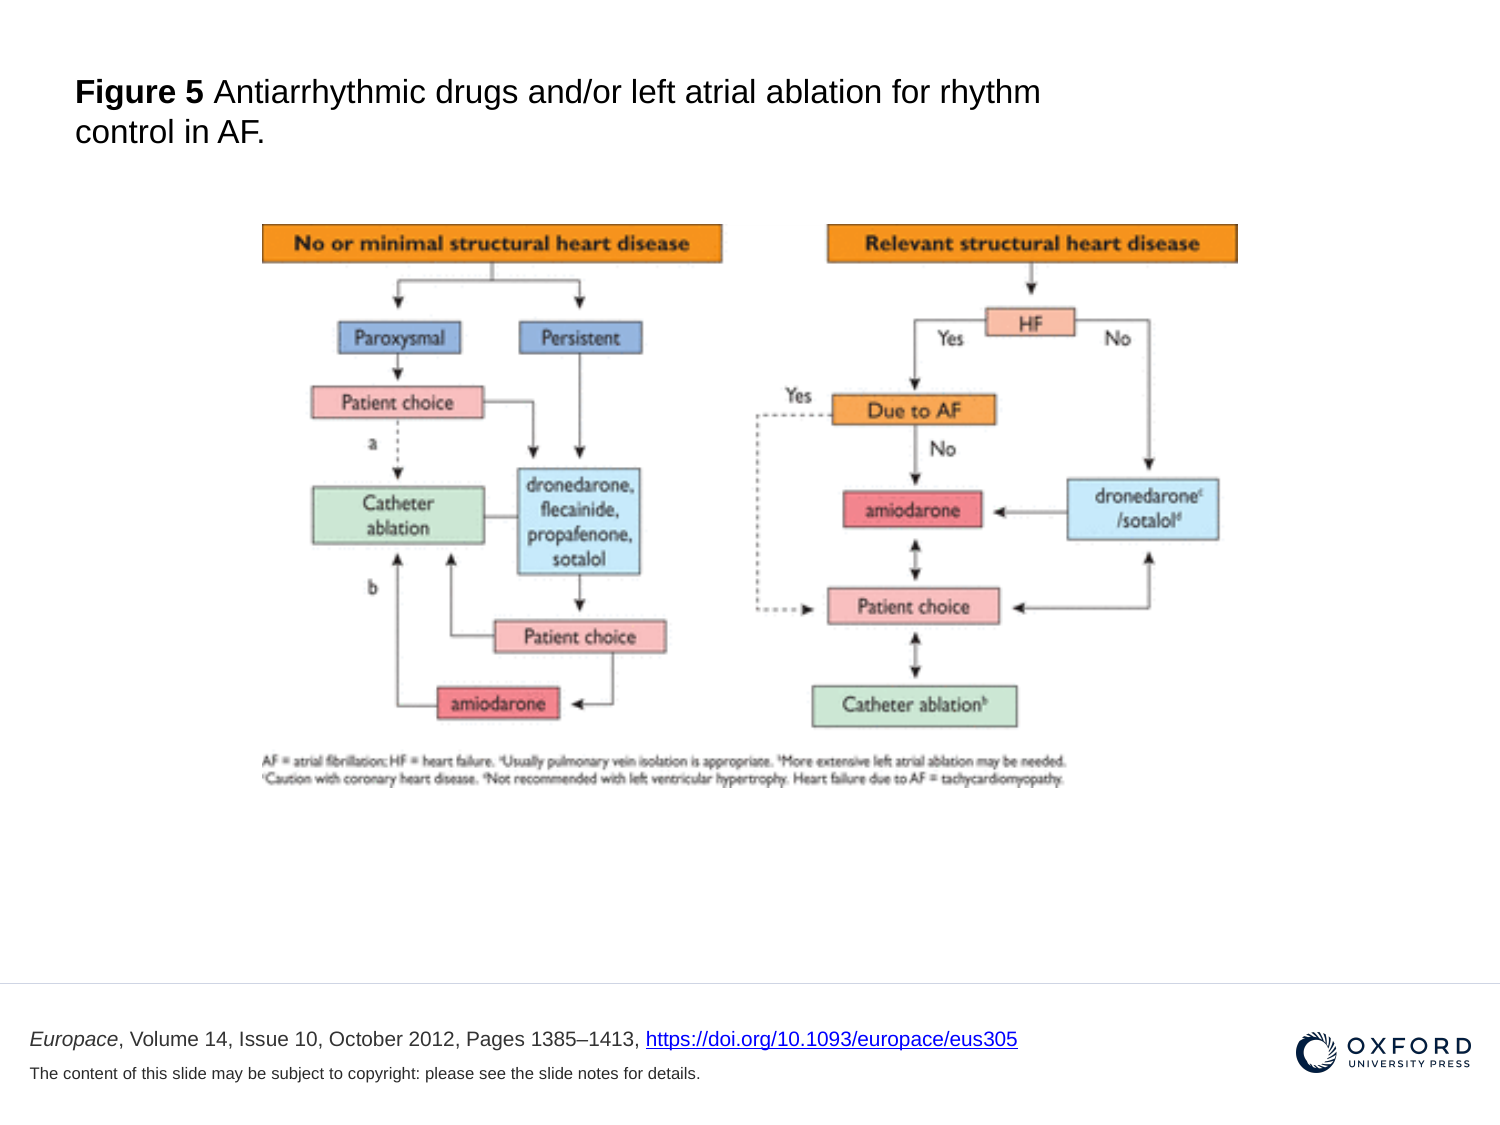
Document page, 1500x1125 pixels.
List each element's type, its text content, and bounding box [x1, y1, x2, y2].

picture [1296, 1032, 1471, 1073]
picture [262, 224, 1238, 788]
title Figure 5 Antiarrhythmic drugs and/or left atrial ablation for rhythm control in AF. [75, 69, 1078, 171]
footer Europace, Volume 14, Issue 10, October 2012, Pages 1385–1413, https://doi.org/10.1093/europace/eus305 The content of this slide may be subject to copyright: please see the slide notes for details. [0, 983, 1260, 1125]
